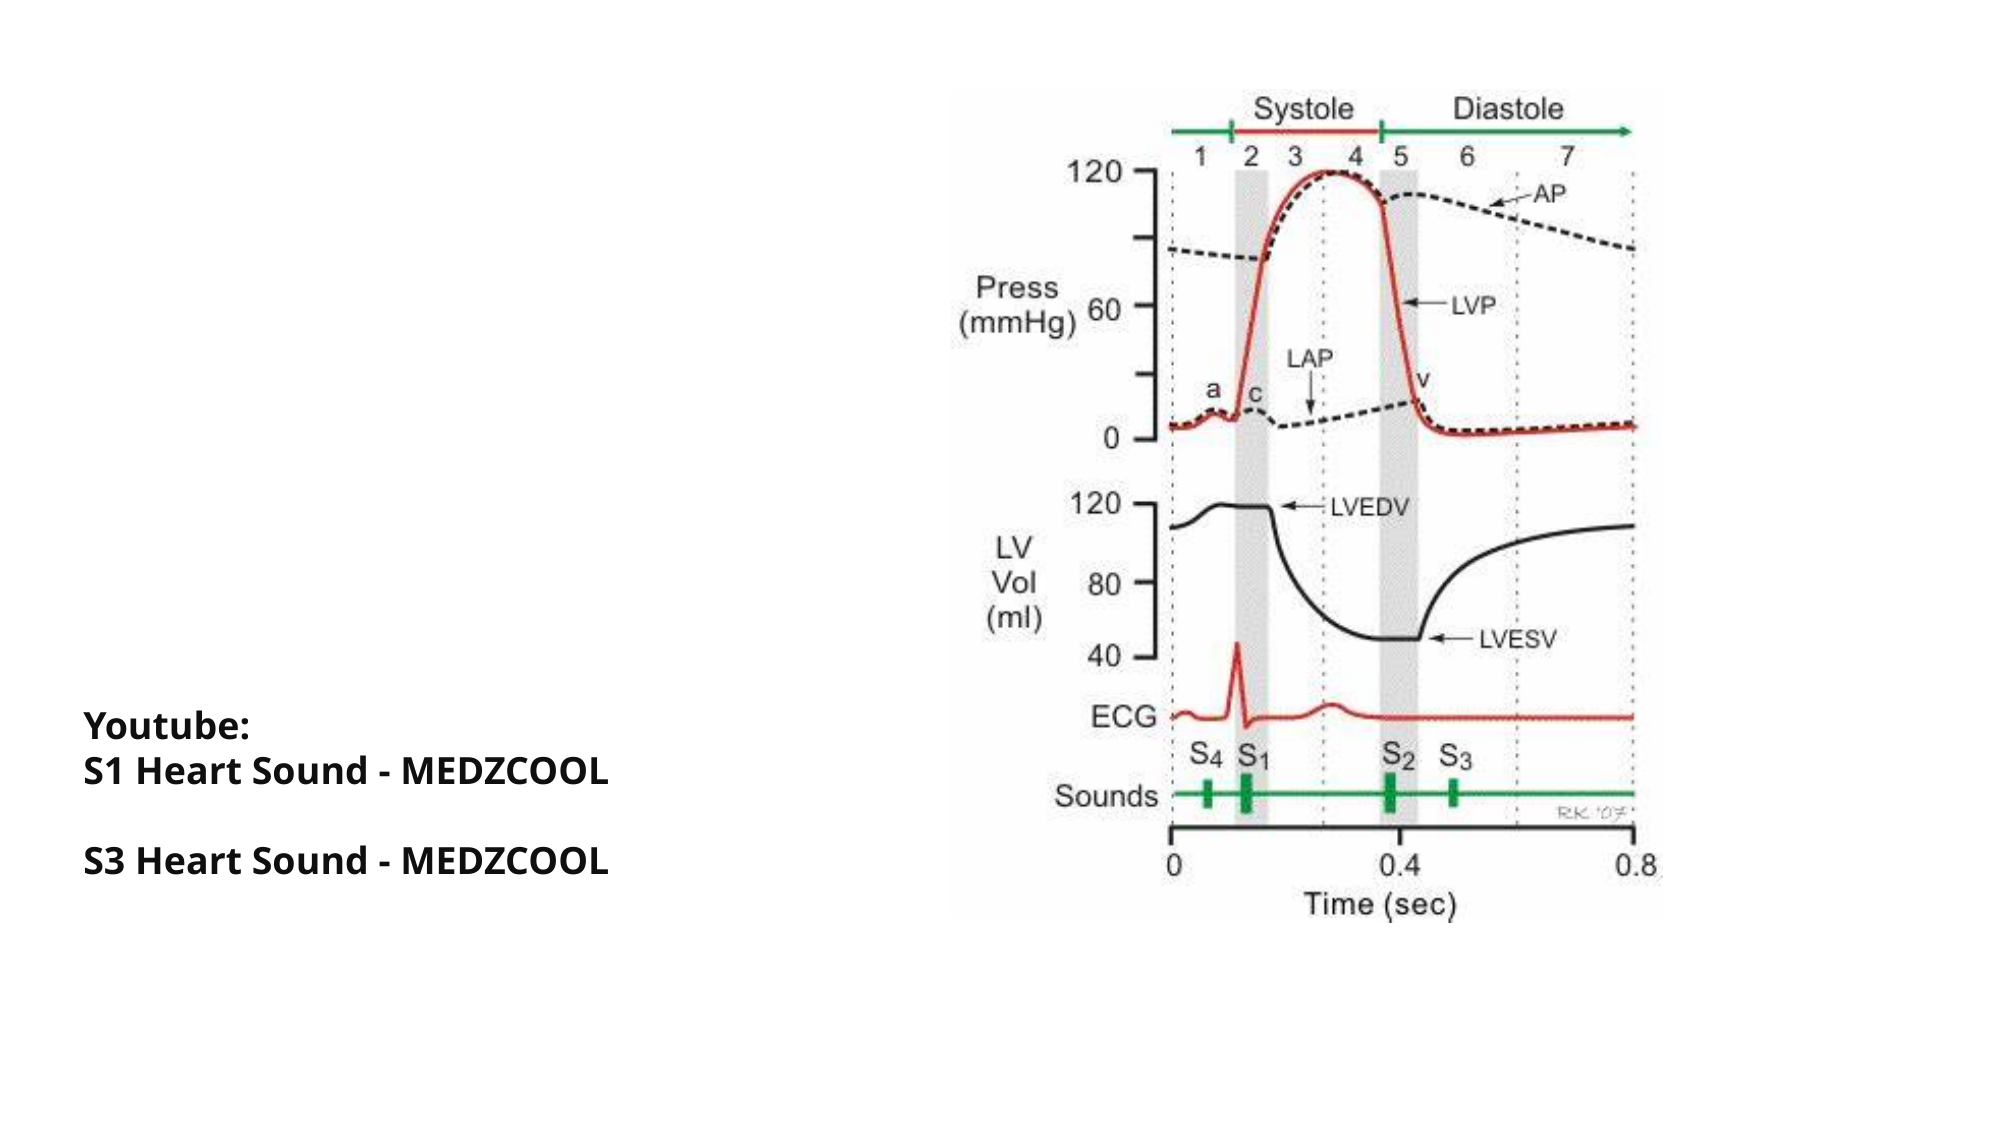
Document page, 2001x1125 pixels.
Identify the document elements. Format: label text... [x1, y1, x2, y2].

picture [950, 89, 1663, 923]
text_box Youtube: S1 Heart Sound - MEDZCOOL S3 Heart Sound - MEDZCOOL [68, 694, 625, 890]
